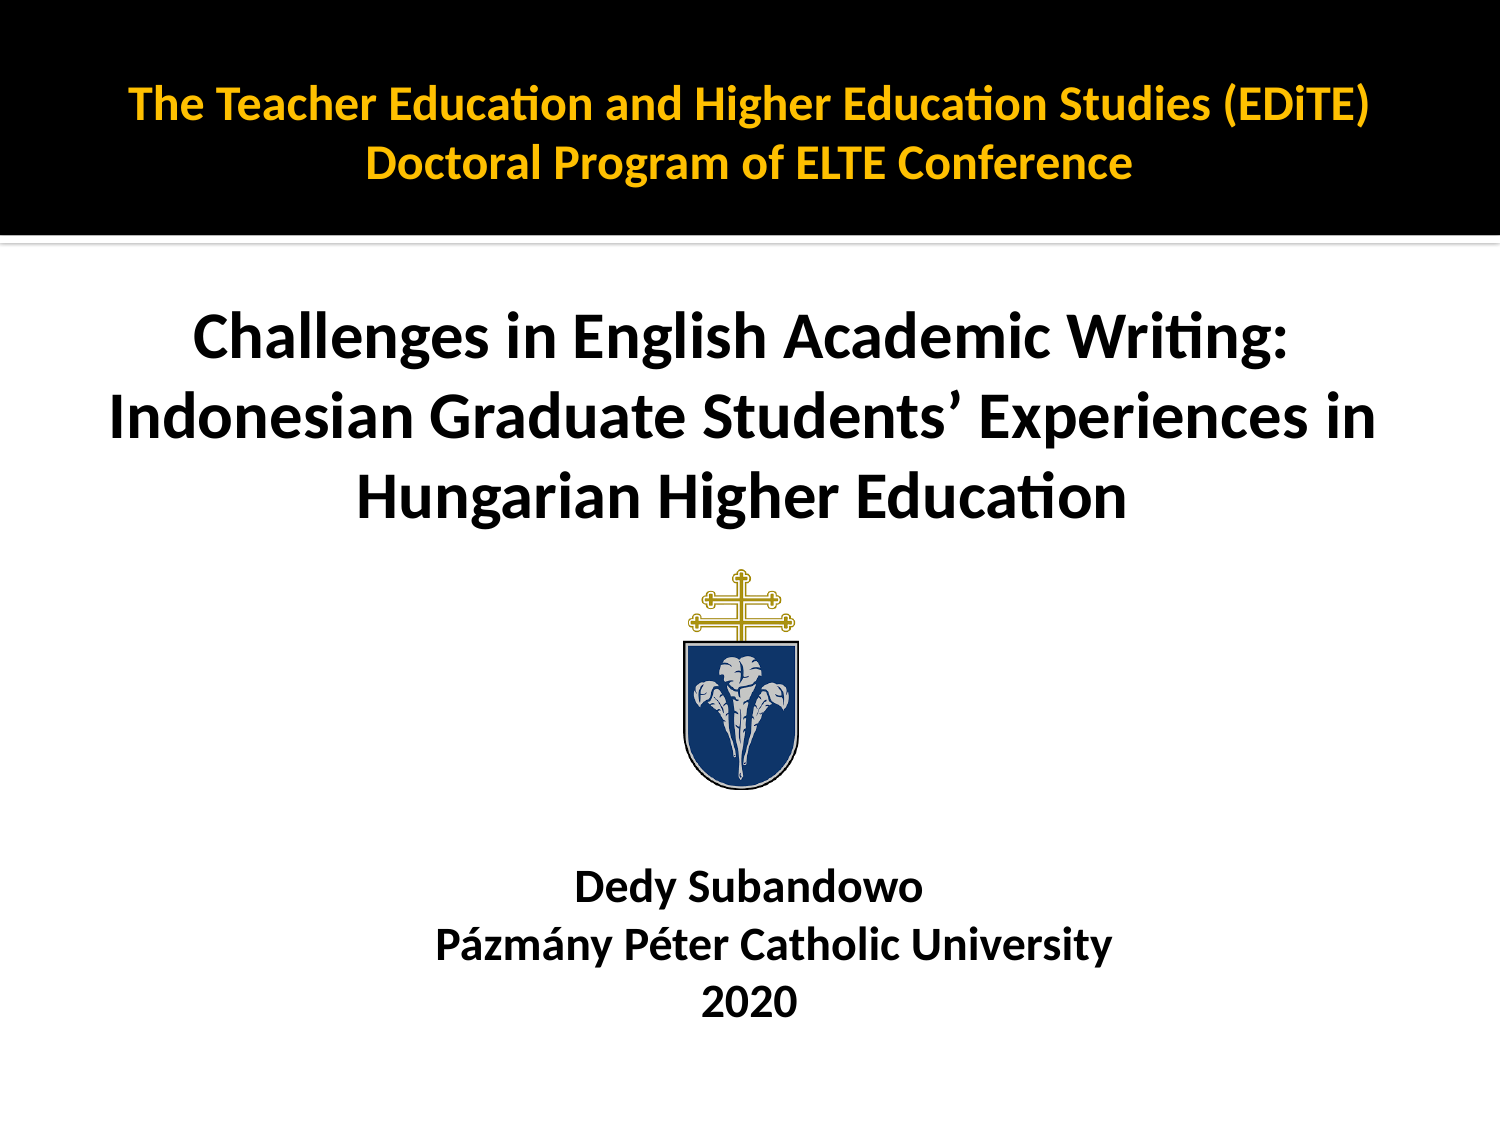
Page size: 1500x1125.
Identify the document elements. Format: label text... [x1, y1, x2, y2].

text_box [93, 796, 1444, 1008]
text_box Dedy Subandowo Pázmány Péter Catholic University 2020 [67, 839, 1418, 1036]
text_box The Teacher Education and Higher Education Studies (EDiTE) Doctoral Program of ELTE Conference [93, 62, 1406, 198]
list Challenges in English Academic Writing: Indonesian Graduate Students’ Experiences in Hungarian Higher Education [70, 276, 1421, 547]
picture [683, 569, 799, 790]
